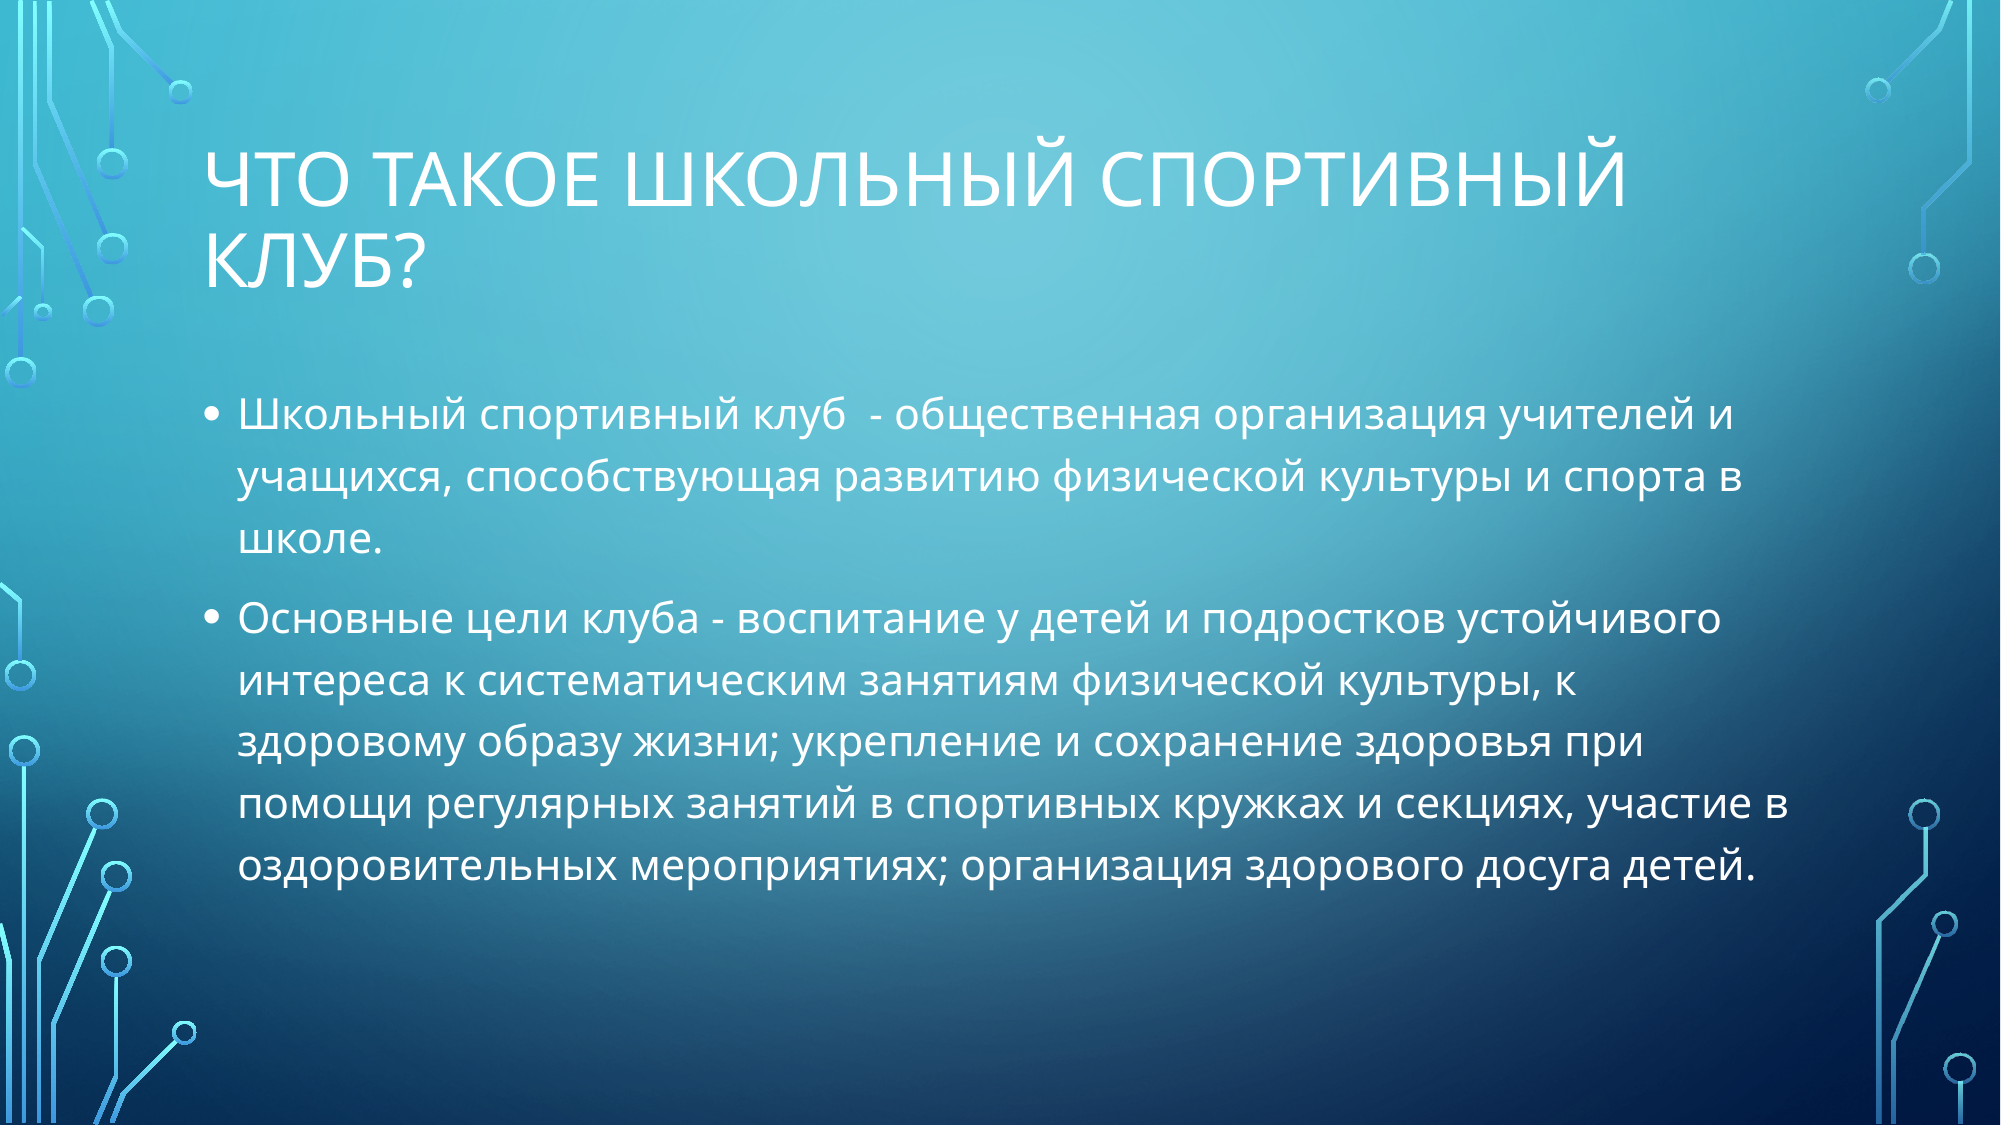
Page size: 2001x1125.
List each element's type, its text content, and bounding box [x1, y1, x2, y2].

title Что такое школьный спортивный клуб? [187, 101, 1813, 344]
list Школьный спортивный клуб - общественная организация учителей и учащихся, способствующая развитию физической культуры и спорта в школе. Основные цели клуба - воспитание у детей и подростков устойчивого интереса к систематическим занятиям физической культуры, к здоровому образу жизни; укрепление и сохранение здоровья при помощи регулярных занятий в спортивных кружках и секциях, участие в оздоровительных мероприятиях; организация здорового досуга детей. [187, 369, 1813, 950]
